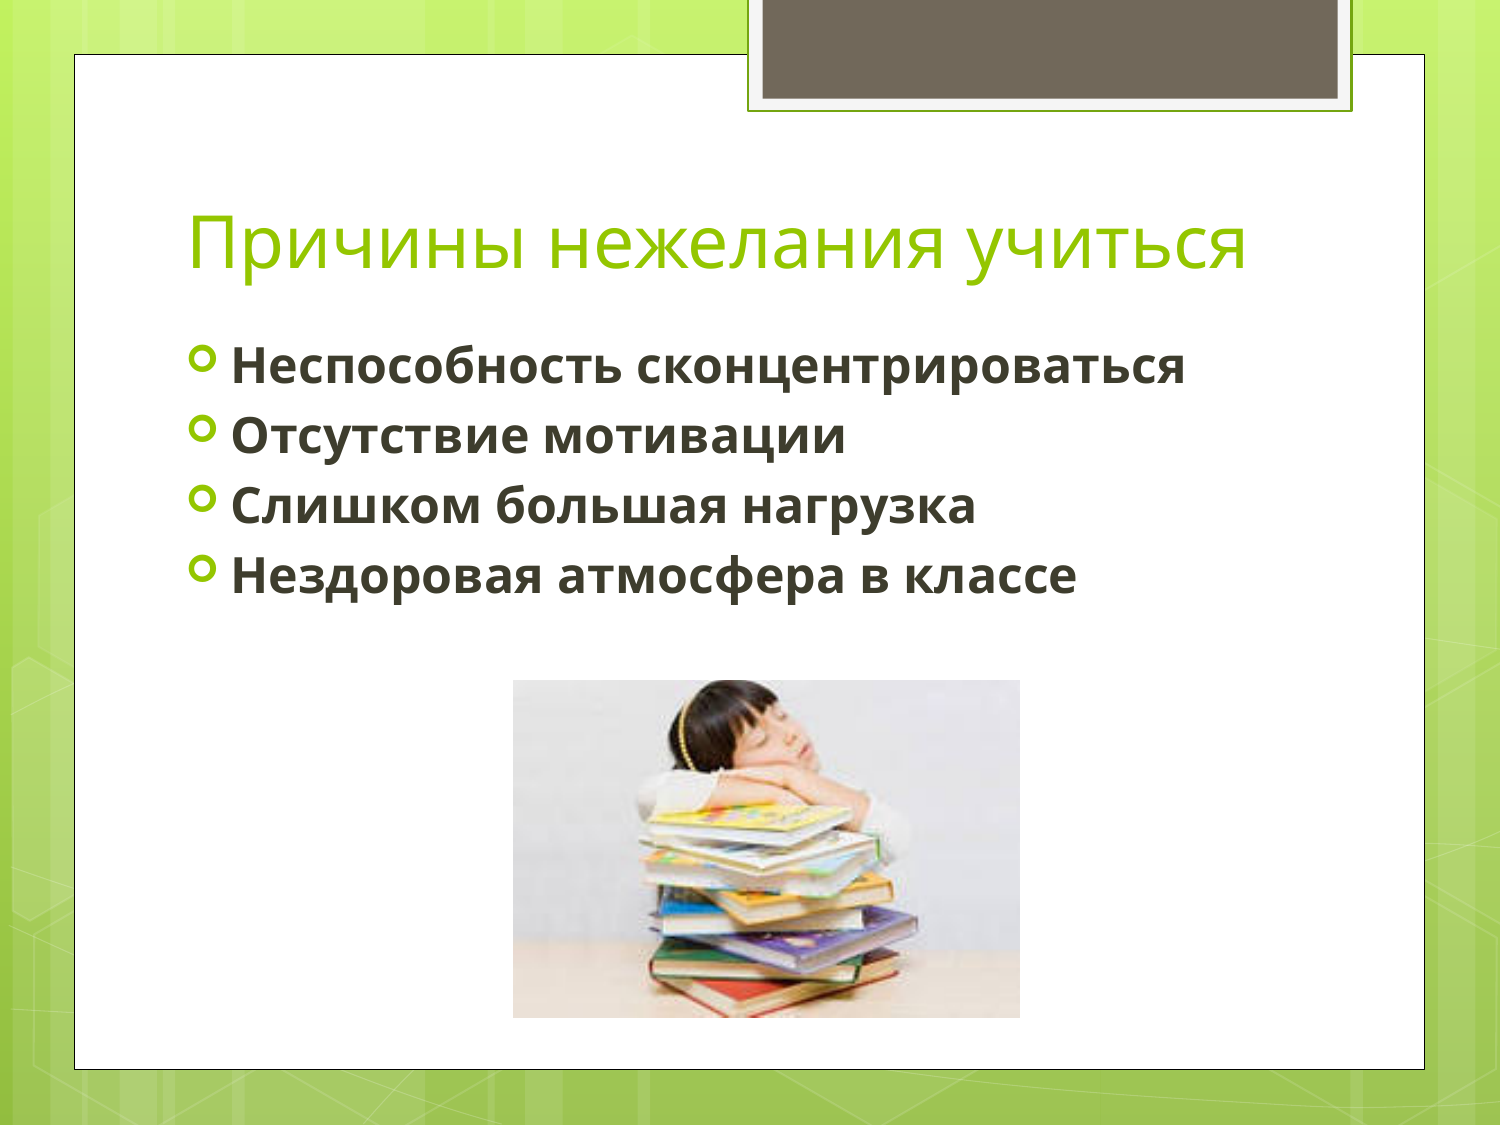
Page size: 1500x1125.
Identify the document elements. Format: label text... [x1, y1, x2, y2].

picture [513, 680, 1021, 1019]
title Причины нежелания учиться [171, 168, 1324, 291]
list Неспособность сконцентрироваться Отсутствие мотивации Слишком большая нагрузка Нездоровая атмосфера в классе [159, 326, 1329, 921]
